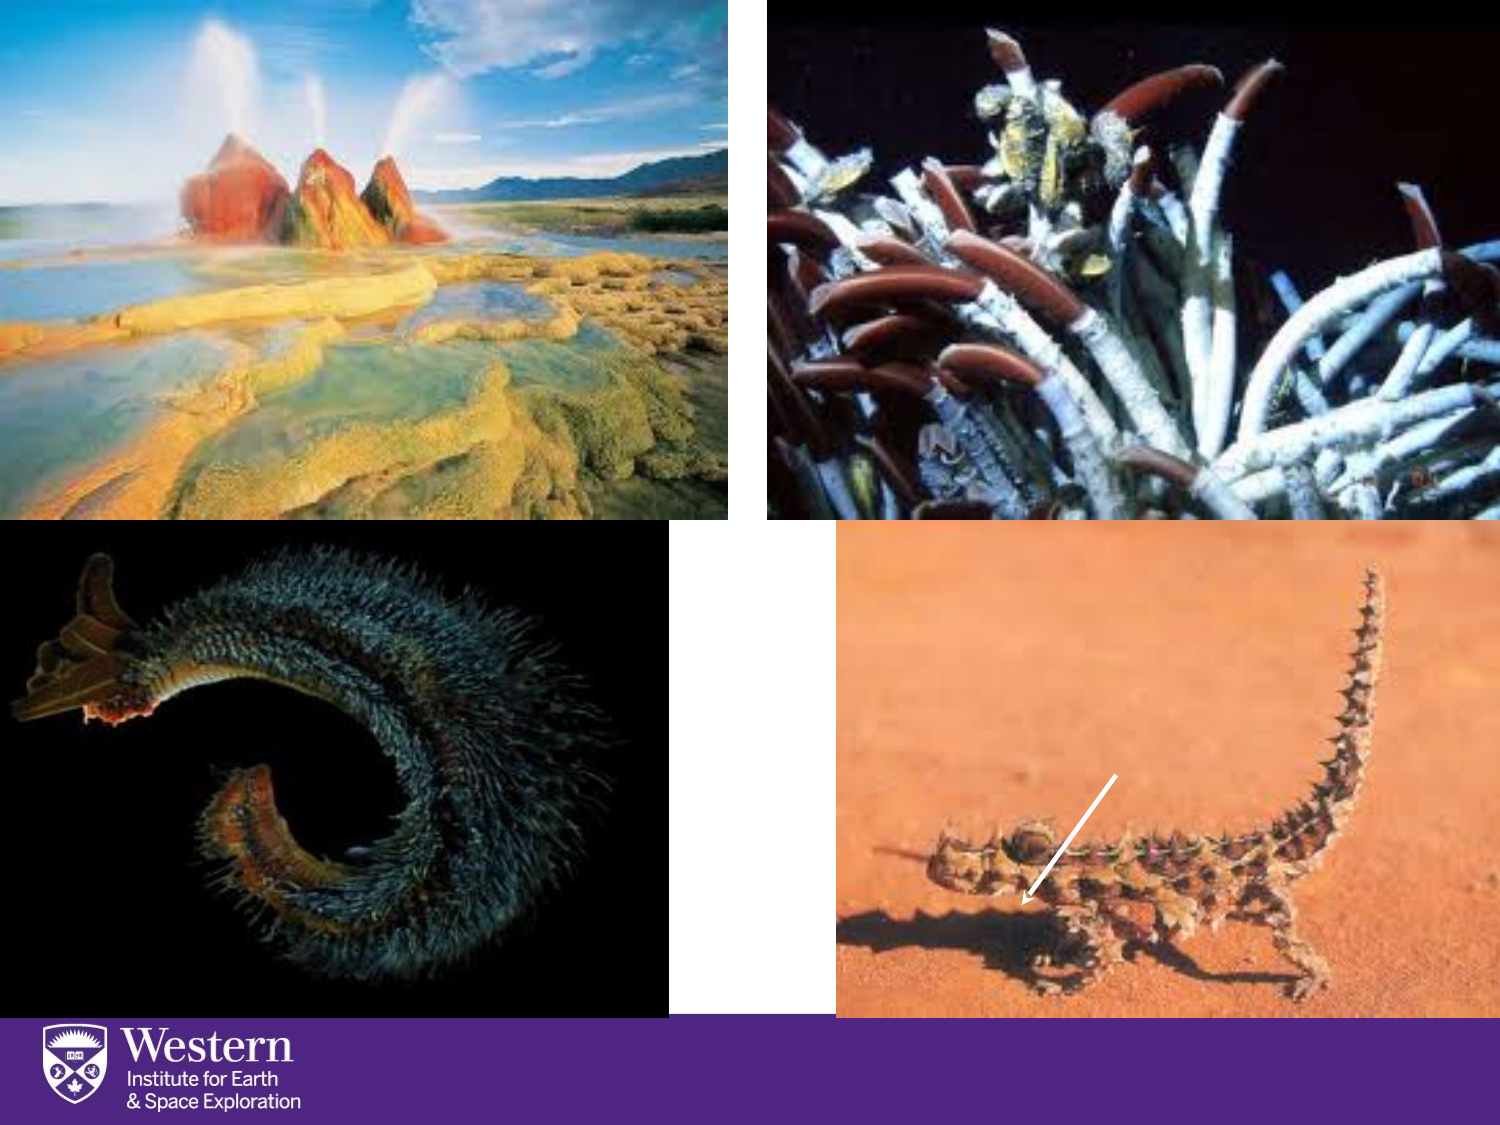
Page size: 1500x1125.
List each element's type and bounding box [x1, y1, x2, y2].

text_box [1021, 774, 1117, 906]
picture [0, 0, 1500, 1125]
